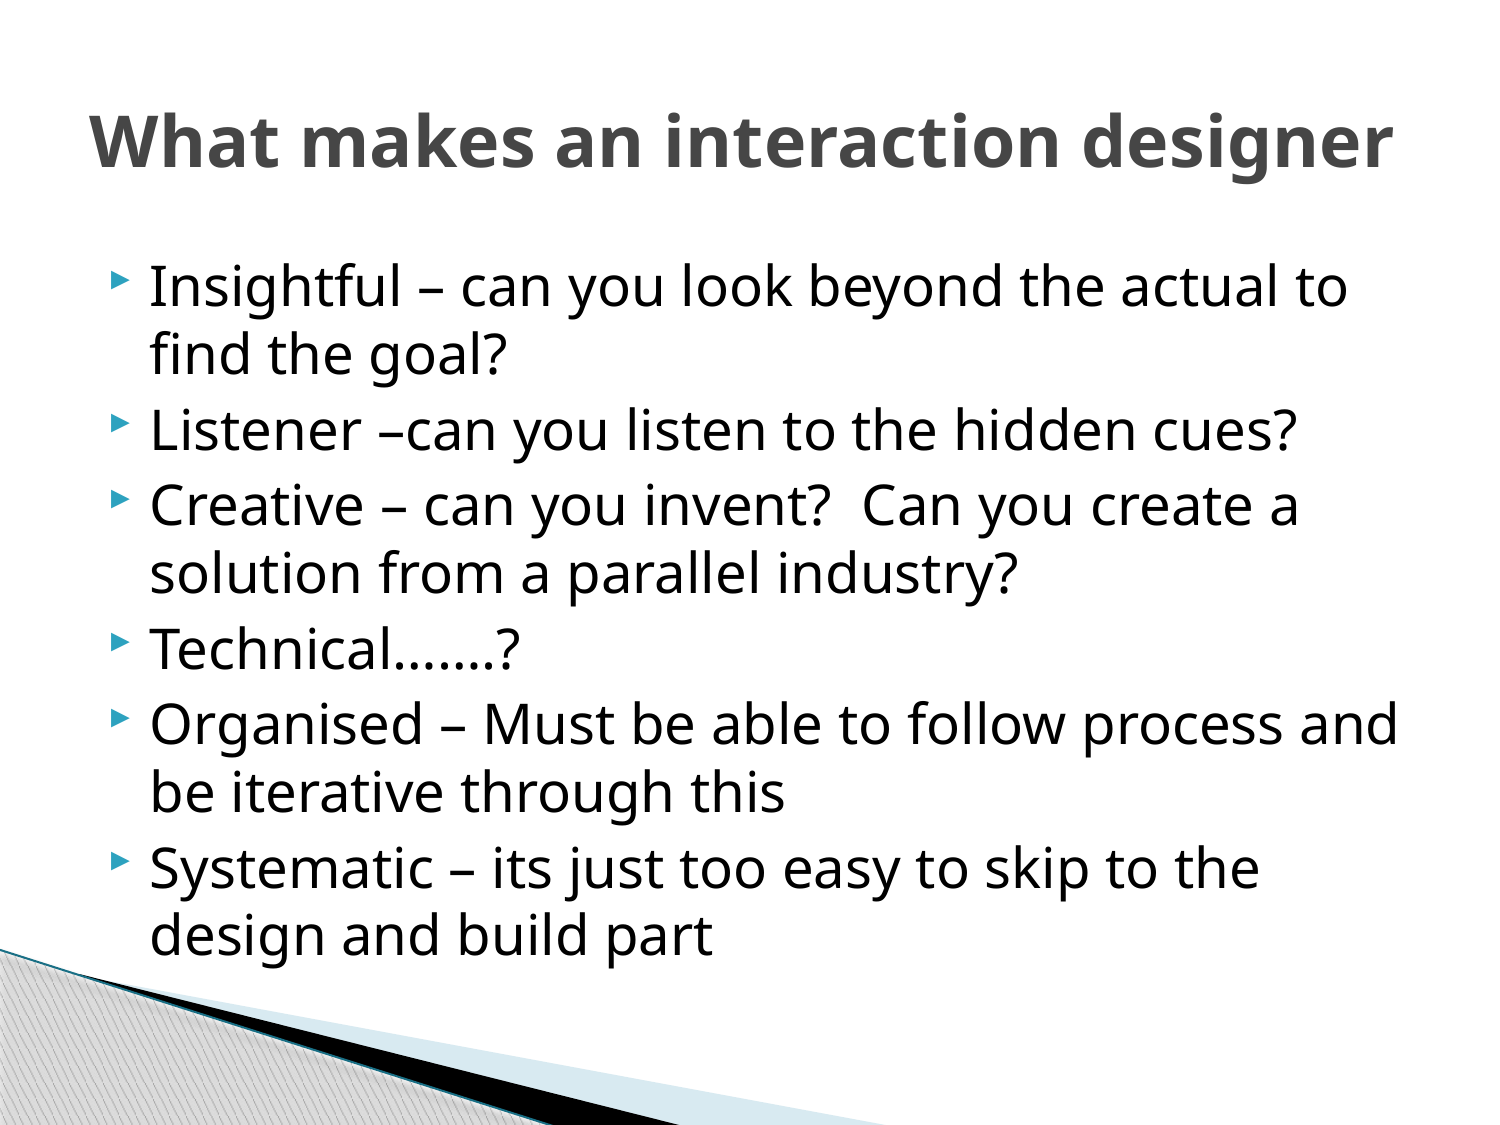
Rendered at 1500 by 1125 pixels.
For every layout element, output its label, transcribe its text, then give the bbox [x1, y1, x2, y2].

title What makes an interaction designer [75, 45, 1425, 233]
list Insightful – can you look beyond the actual to find the goal? Listener –can you listen to the hidden cues? Creative – can you invent? Can you create a solution from a parallel industry? Technical…….? Organised – Must be able to follow process and be iterative through this Systematic – its just too easy to skip to the design and build part [74, 242, 1426, 986]
